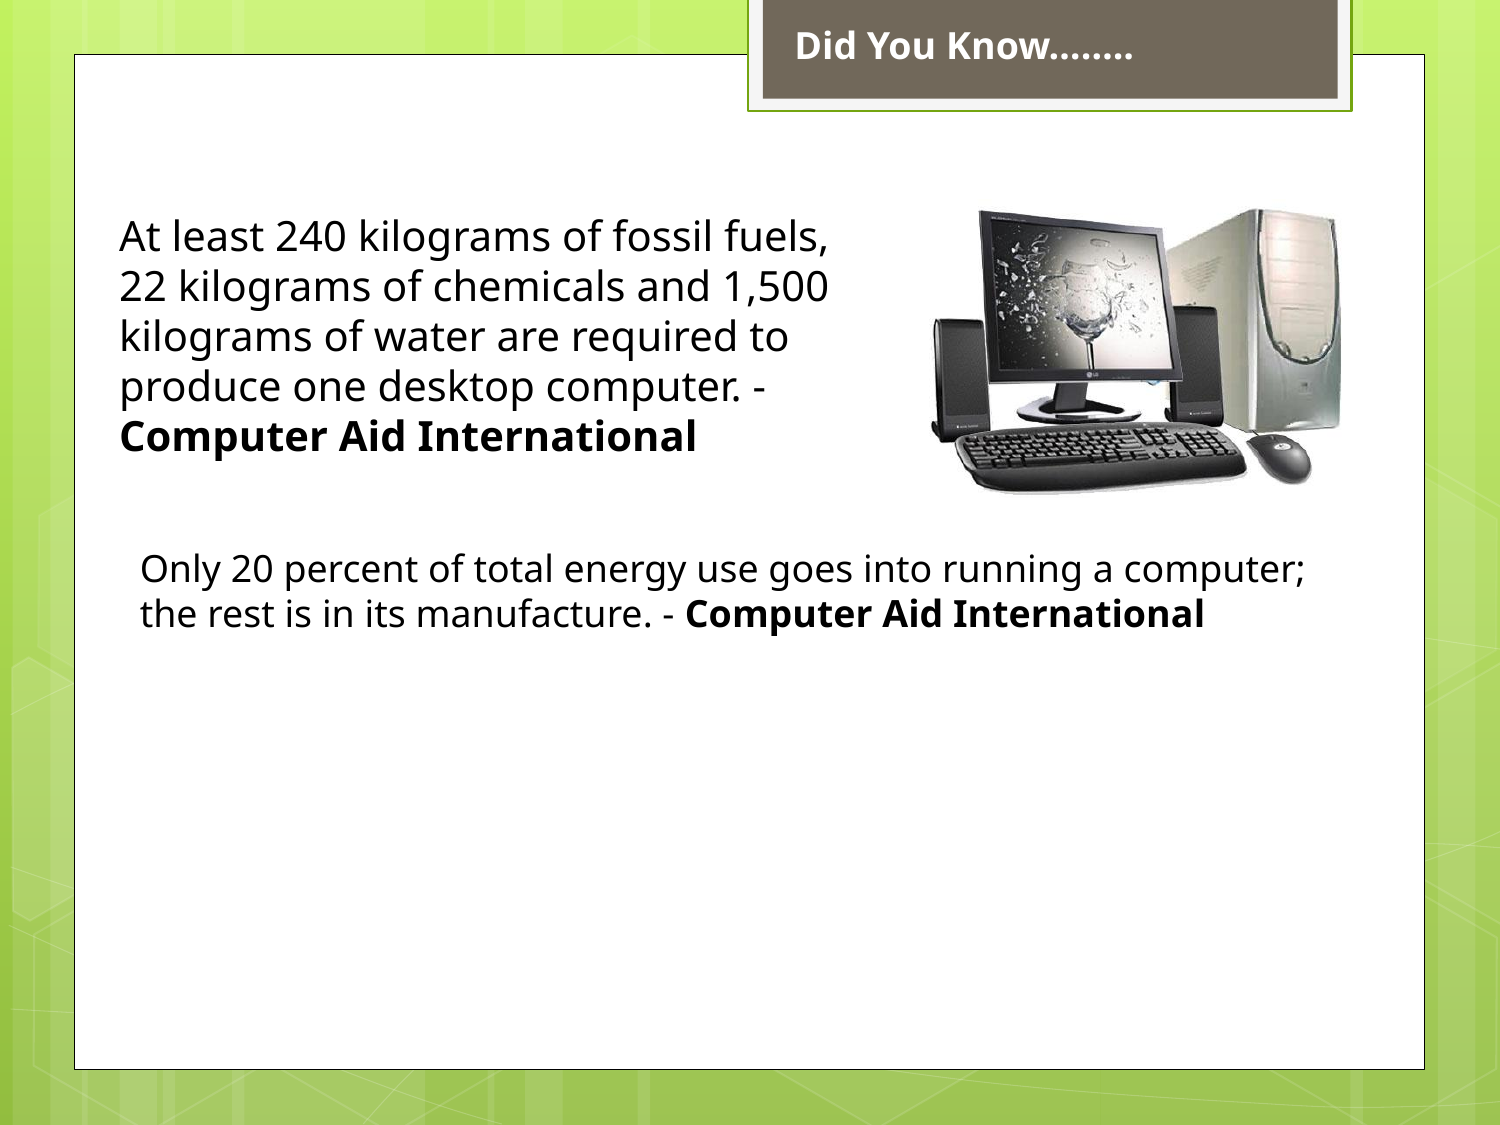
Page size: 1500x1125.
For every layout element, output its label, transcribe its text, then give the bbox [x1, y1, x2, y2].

text_box Did You Know…….. [779, 14, 1150, 75]
picture [922, 199, 1348, 499]
text_box At least 240 kilograms of fossil fuels, 22 kilograms of chemicals and 1,500 kilograms of water are required to produce one desktop computer. - Computer Aid International [104, 202, 892, 518]
text_box Only 20 percent of total energy use goes into running a computer; the rest is in its manufacture. - Computer Aid International [125, 537, 1363, 643]
